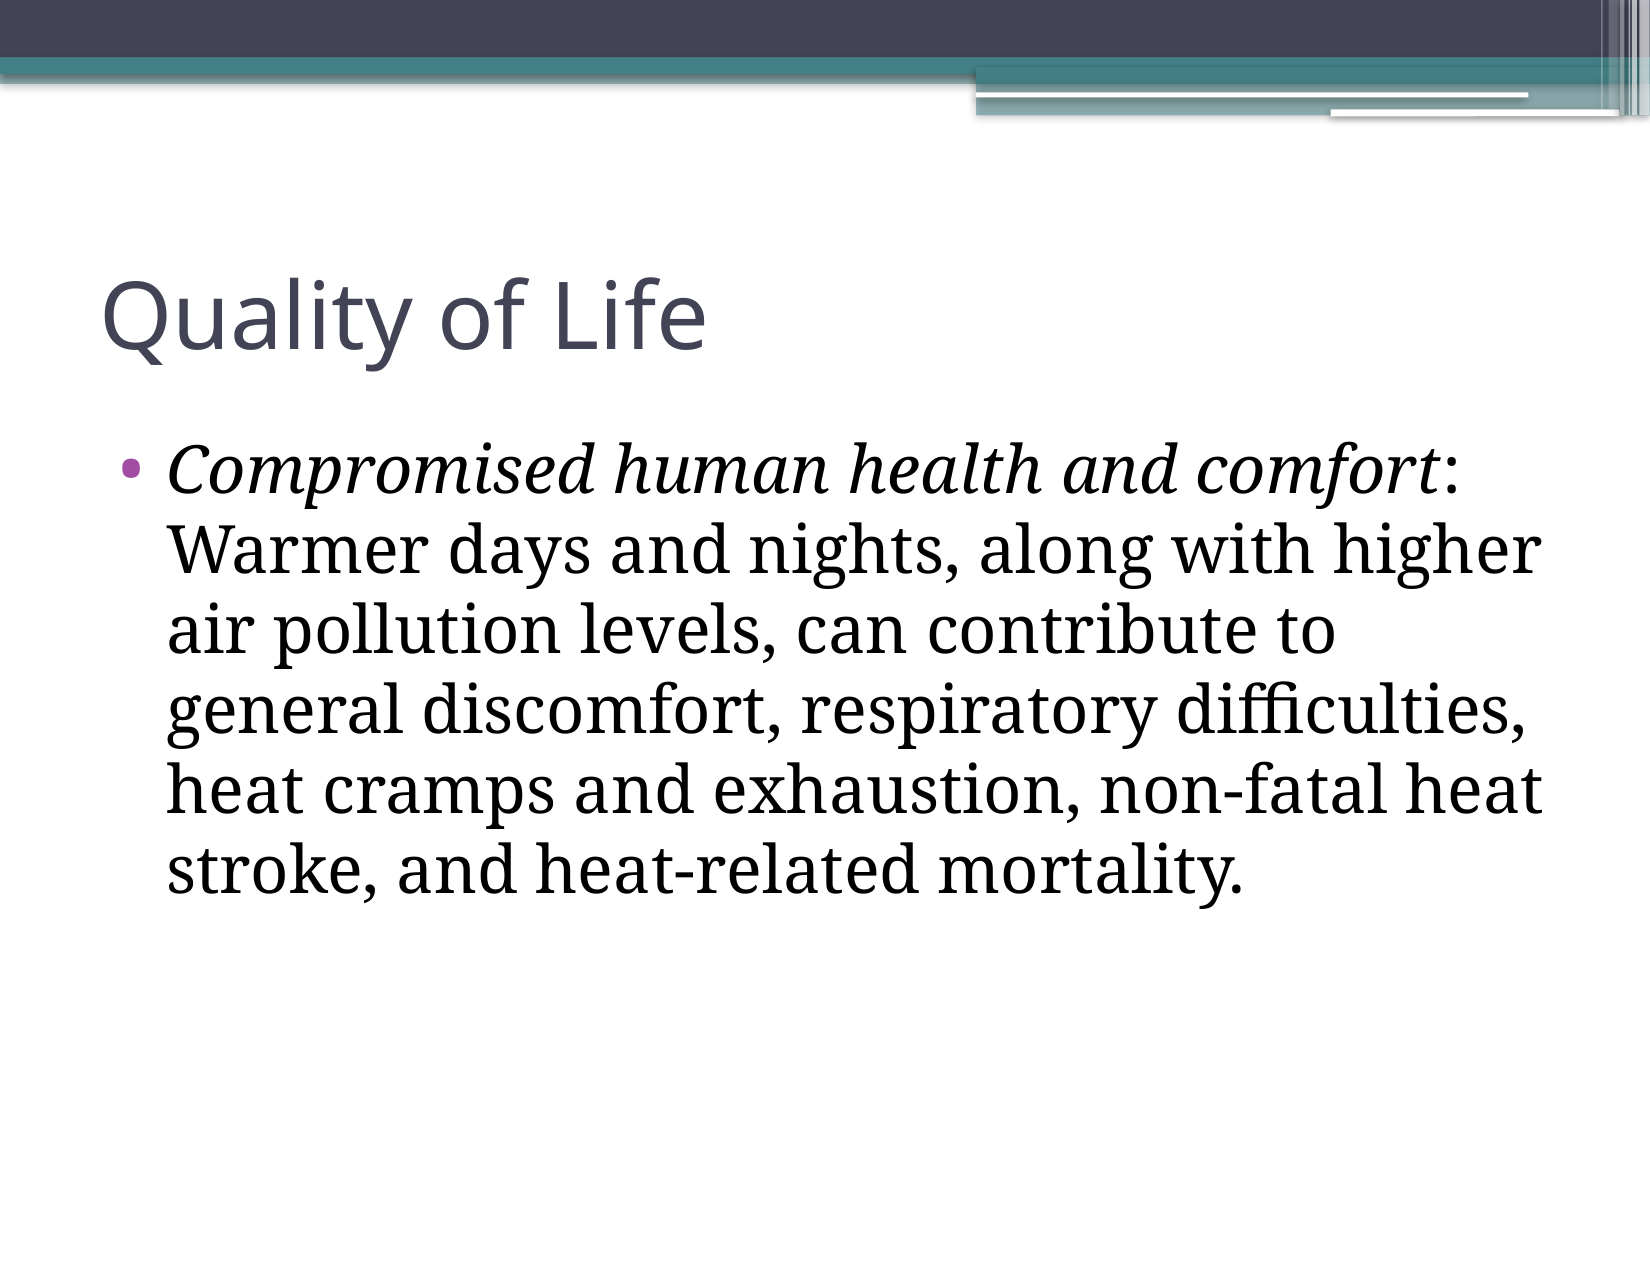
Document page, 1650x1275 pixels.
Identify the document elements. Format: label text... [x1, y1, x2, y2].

title Quality of Life [82, 212, 1568, 411]
list Compromised human health and comfort: Warmer days and nights, along with higher air pollution levels, can contribute to general discomfort, respiratory difficulties, heat cramps and exhaustion, non-fatal heat stroke, and heat-related mortality. [82, 418, 1568, 1223]
